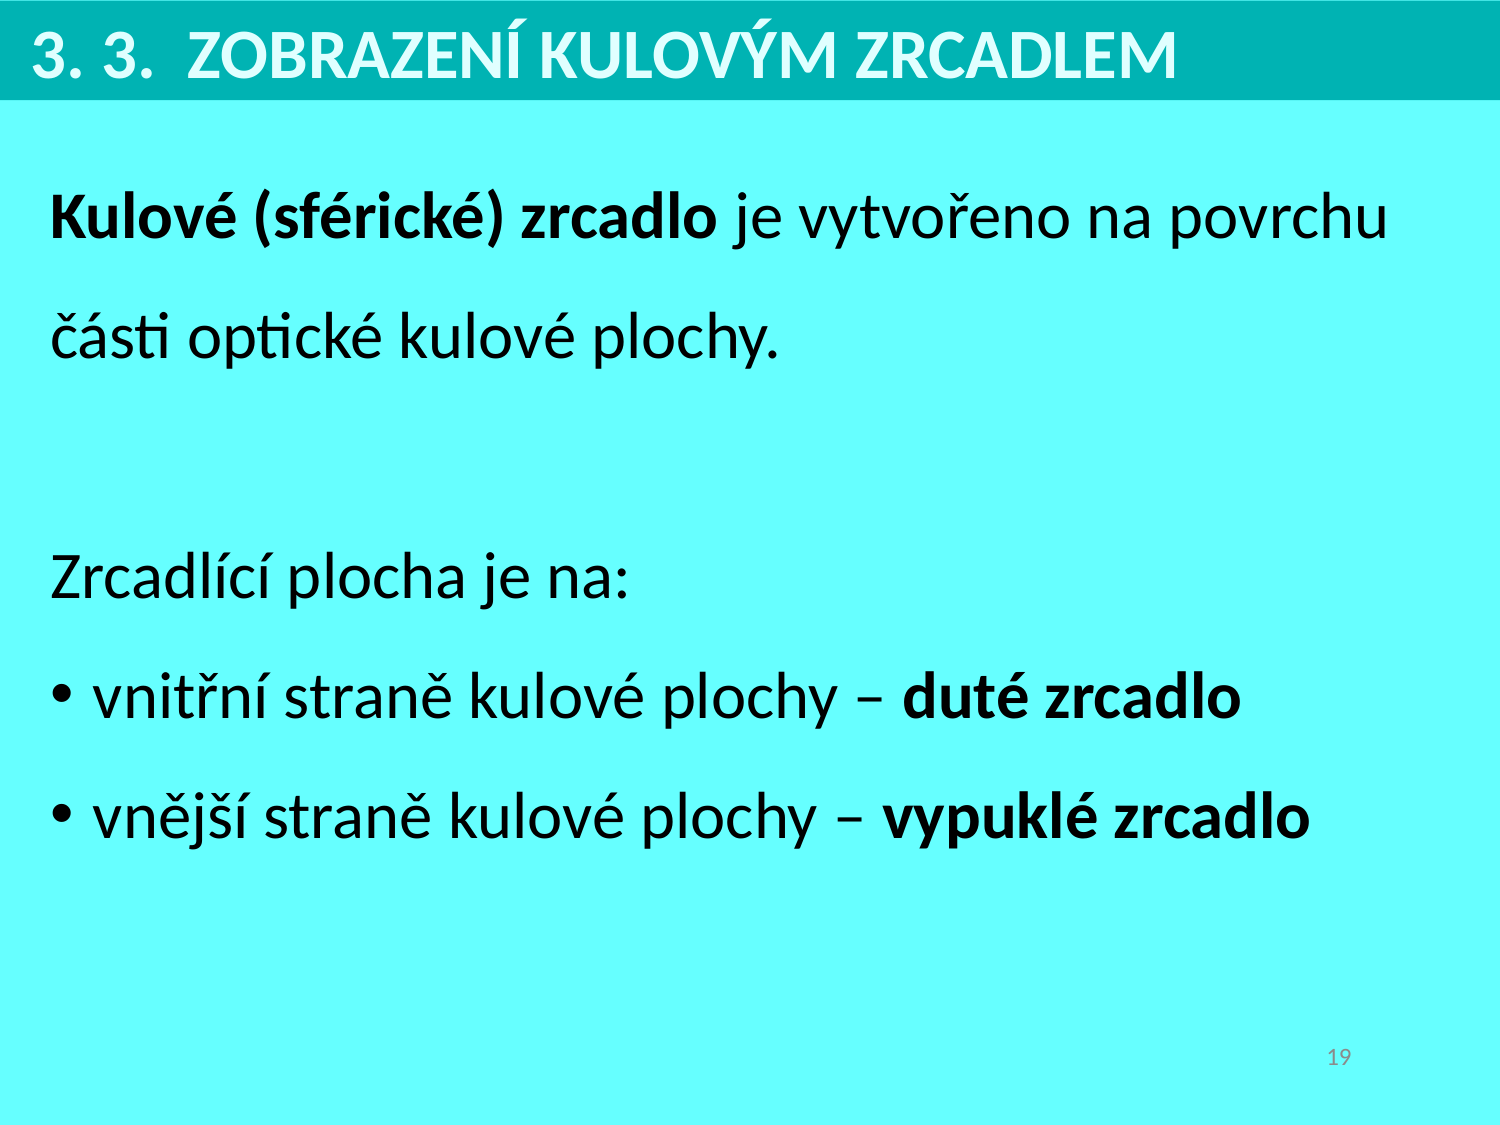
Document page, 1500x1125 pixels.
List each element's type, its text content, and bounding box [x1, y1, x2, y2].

slide_number 19 [1016, 1025, 1367, 1086]
text_box 3. 3. ZOBRAZENÍ KULOVÝM ZRCADLEM [0, 0, 1500, 101]
text_box Kulové (sférické) zrcadlo je vytvořeno na povrchu části optické kulové plochy. Zrcadlící plocha je na: vnitřní straně kulové plochy – duté zrcadlo vnější straně kulové plochy – vypuklé zrcadlo [35, 124, 1454, 860]
